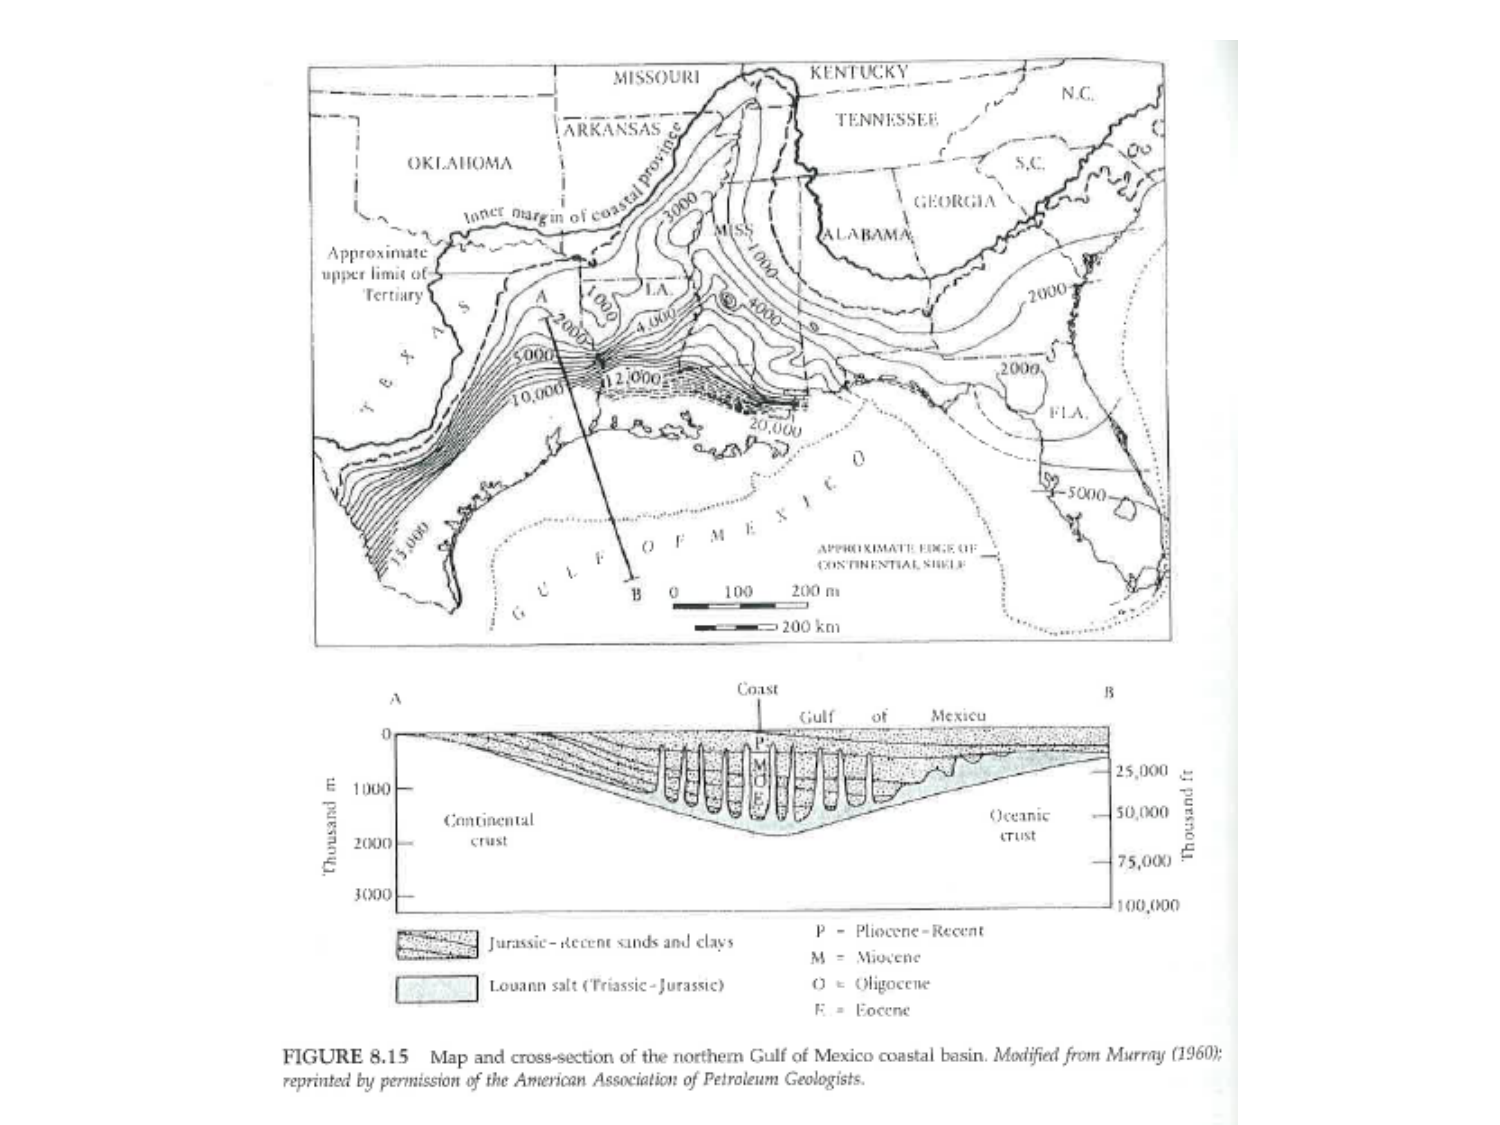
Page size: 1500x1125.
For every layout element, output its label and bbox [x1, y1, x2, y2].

picture [212, 40, 1238, 1125]
